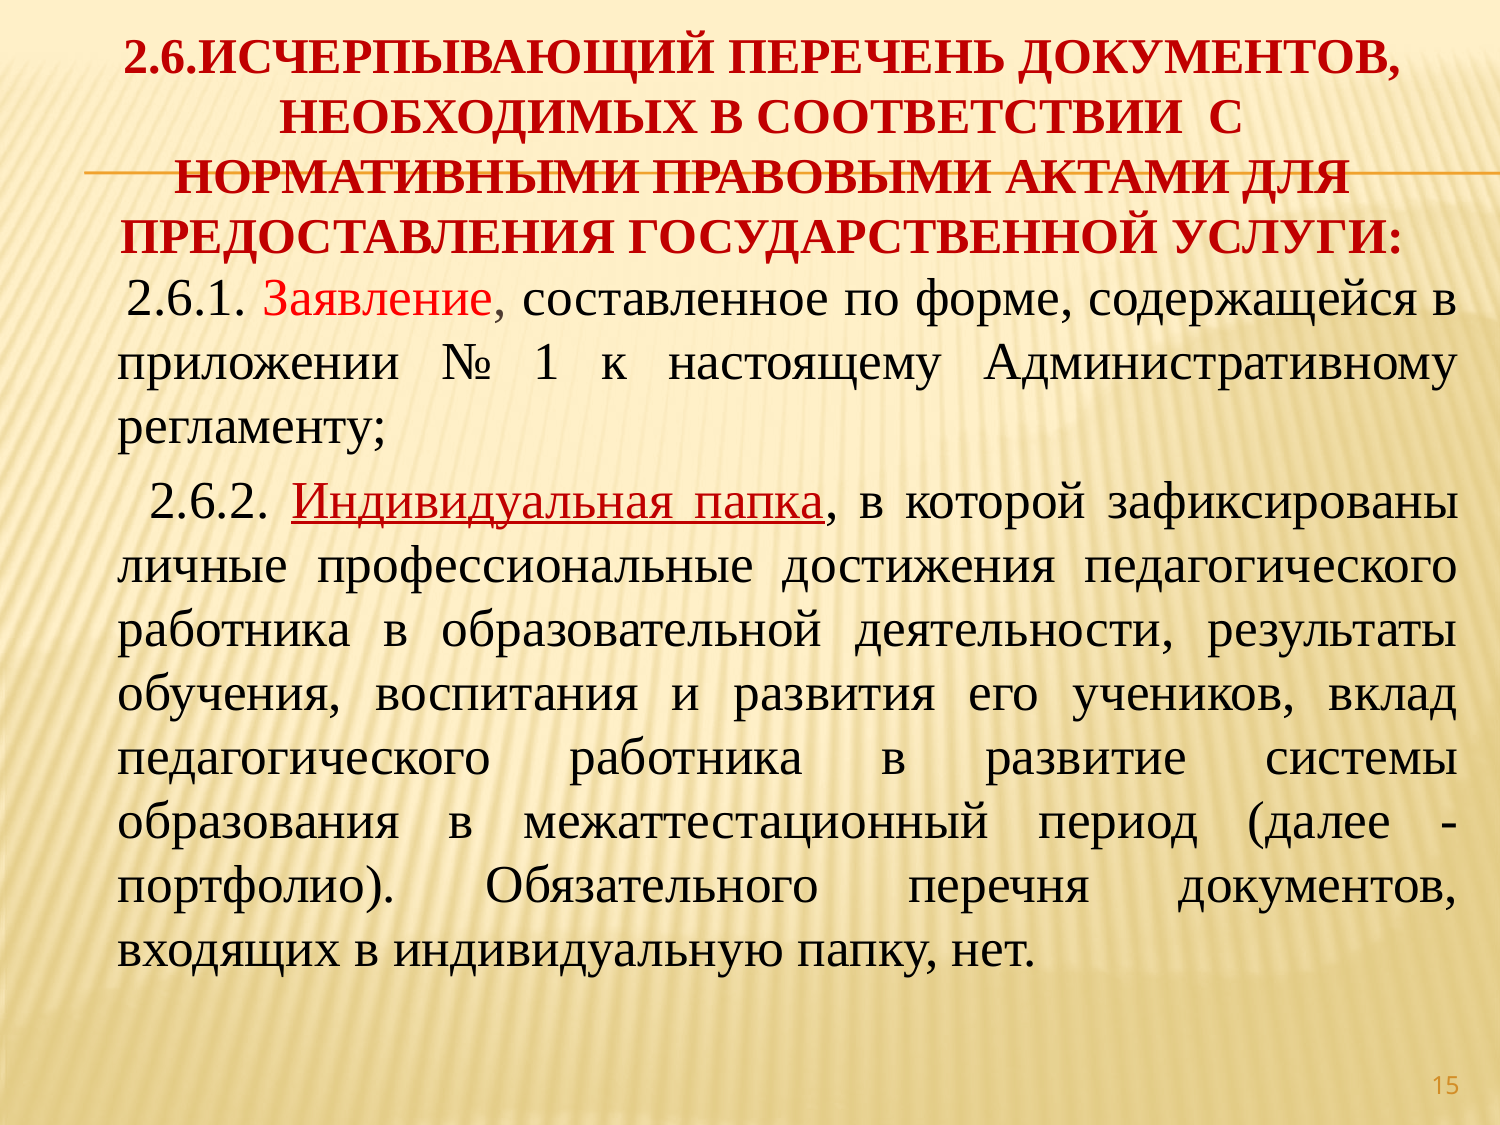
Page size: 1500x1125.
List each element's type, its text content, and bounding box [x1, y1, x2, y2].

title 2.6.Исчерпывающий перечень документов, необходимых в соответствии с нормативными правовыми актами для предоставления государственной услуги: [50, 75, 1475, 213]
footer [587, 12, 1063, 60]
slide_number 15 [1350, 1061, 1475, 1103]
list 2.6.1. Заявление, составленное по форме, содержащейся в приложении № 1 к настоящему Административному регламенту; 2.6.2. Индивидуальная папка, в которой зафиксированы личные профессиональные достижения педагогического работника в образовательной деятельности, результаты обучения, воспитания и развития его учеников, вклад педагогического работника в развитие системы образования в межаттестационный период (далее - портфолио). Обязательного перечня документов, входящих в индивидуальную папку, нет. [50, 254, 1475, 998]
